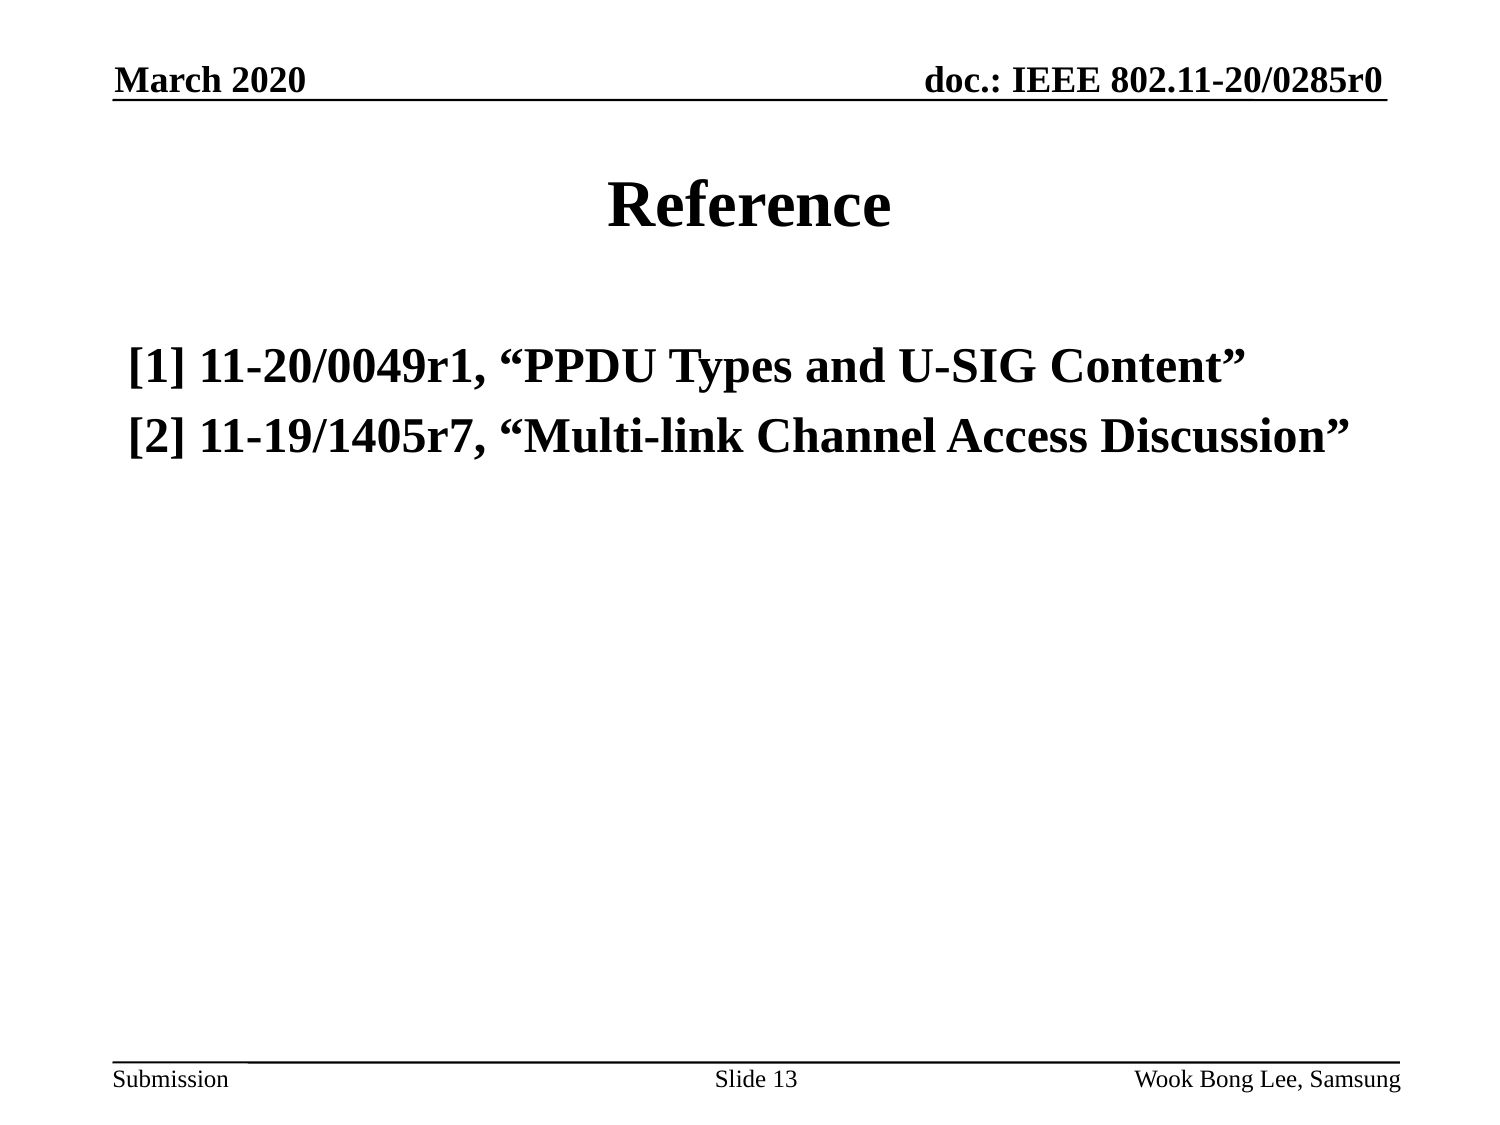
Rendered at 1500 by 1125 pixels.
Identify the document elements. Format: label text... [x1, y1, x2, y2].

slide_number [114, 54, 309, 101]
title Reference [112, 112, 1388, 288]
list [1] 11-20/0049r1, “PPDU Types and U-SIG Content” [2] 11-19/1405r7, “Multi-link Channel Access Discussion” [112, 324, 1388, 1001]
footer Wook Bong Lee, Samsung [1130, 1061, 1402, 1093]
slide_number Slide 13 [712, 1061, 800, 1093]
